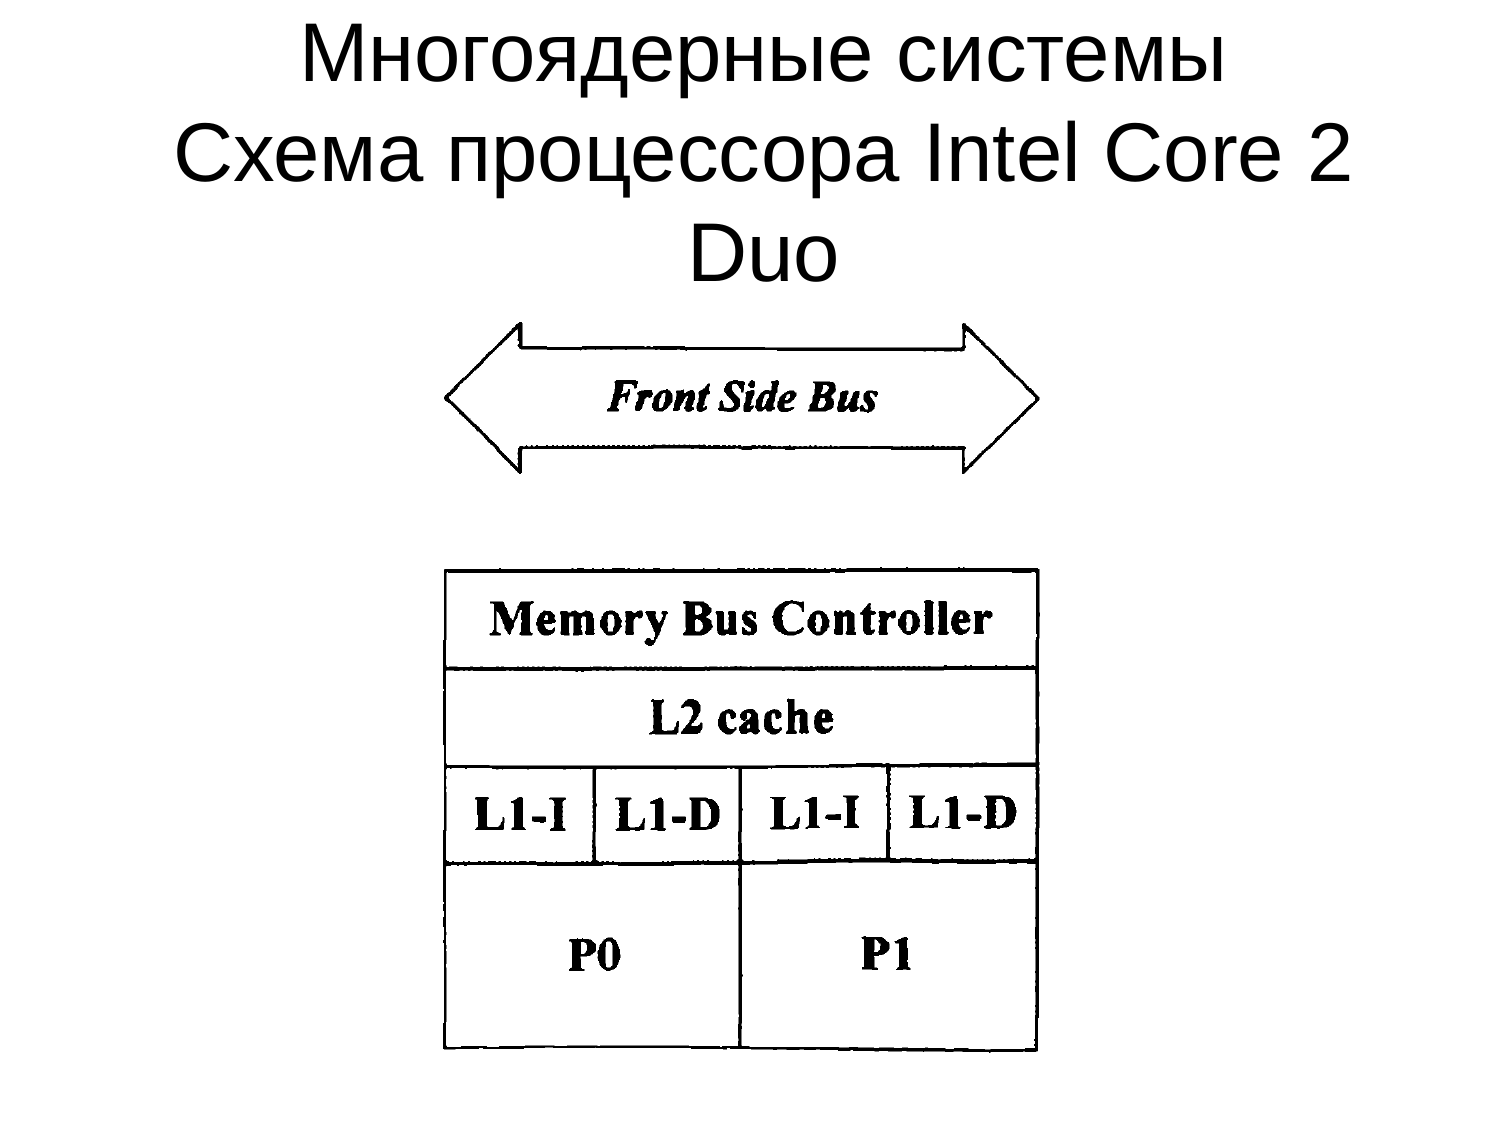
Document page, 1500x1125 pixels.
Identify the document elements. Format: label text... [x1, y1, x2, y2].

picture [418, 302, 1059, 1071]
title Многоядерные системы Схема процессора Intel Core 2 Duo [88, 54, 1439, 243]
